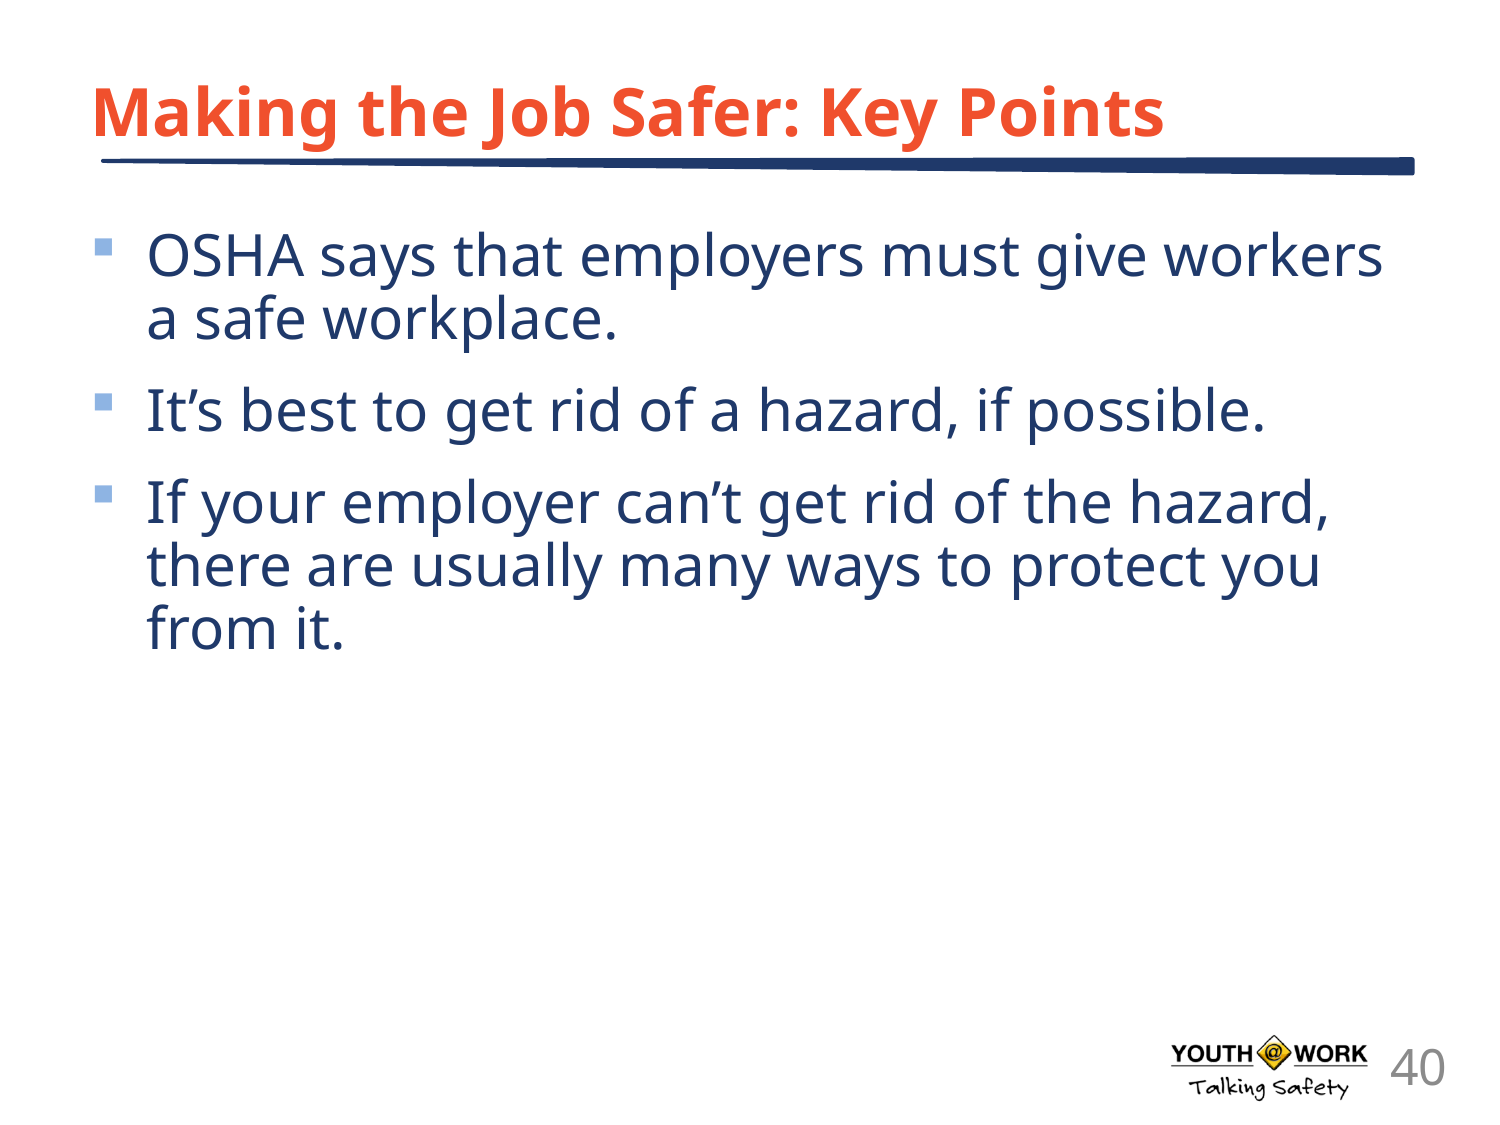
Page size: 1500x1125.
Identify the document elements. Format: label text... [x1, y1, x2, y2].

text_box [100, 157, 1415, 176]
slide_number 40 [1369, 1035, 1463, 1105]
title Making the Job Safer: Key Points [75, 45, 1425, 174]
picture [1169, 1034, 1368, 1106]
list OSHA says that employers must give workers a safe workplace. It’s best to get rid of a hazard, if possible. If your employer can’t get rid of the hazard, there are usually many ways to protect you from it. [75, 218, 1413, 1013]
